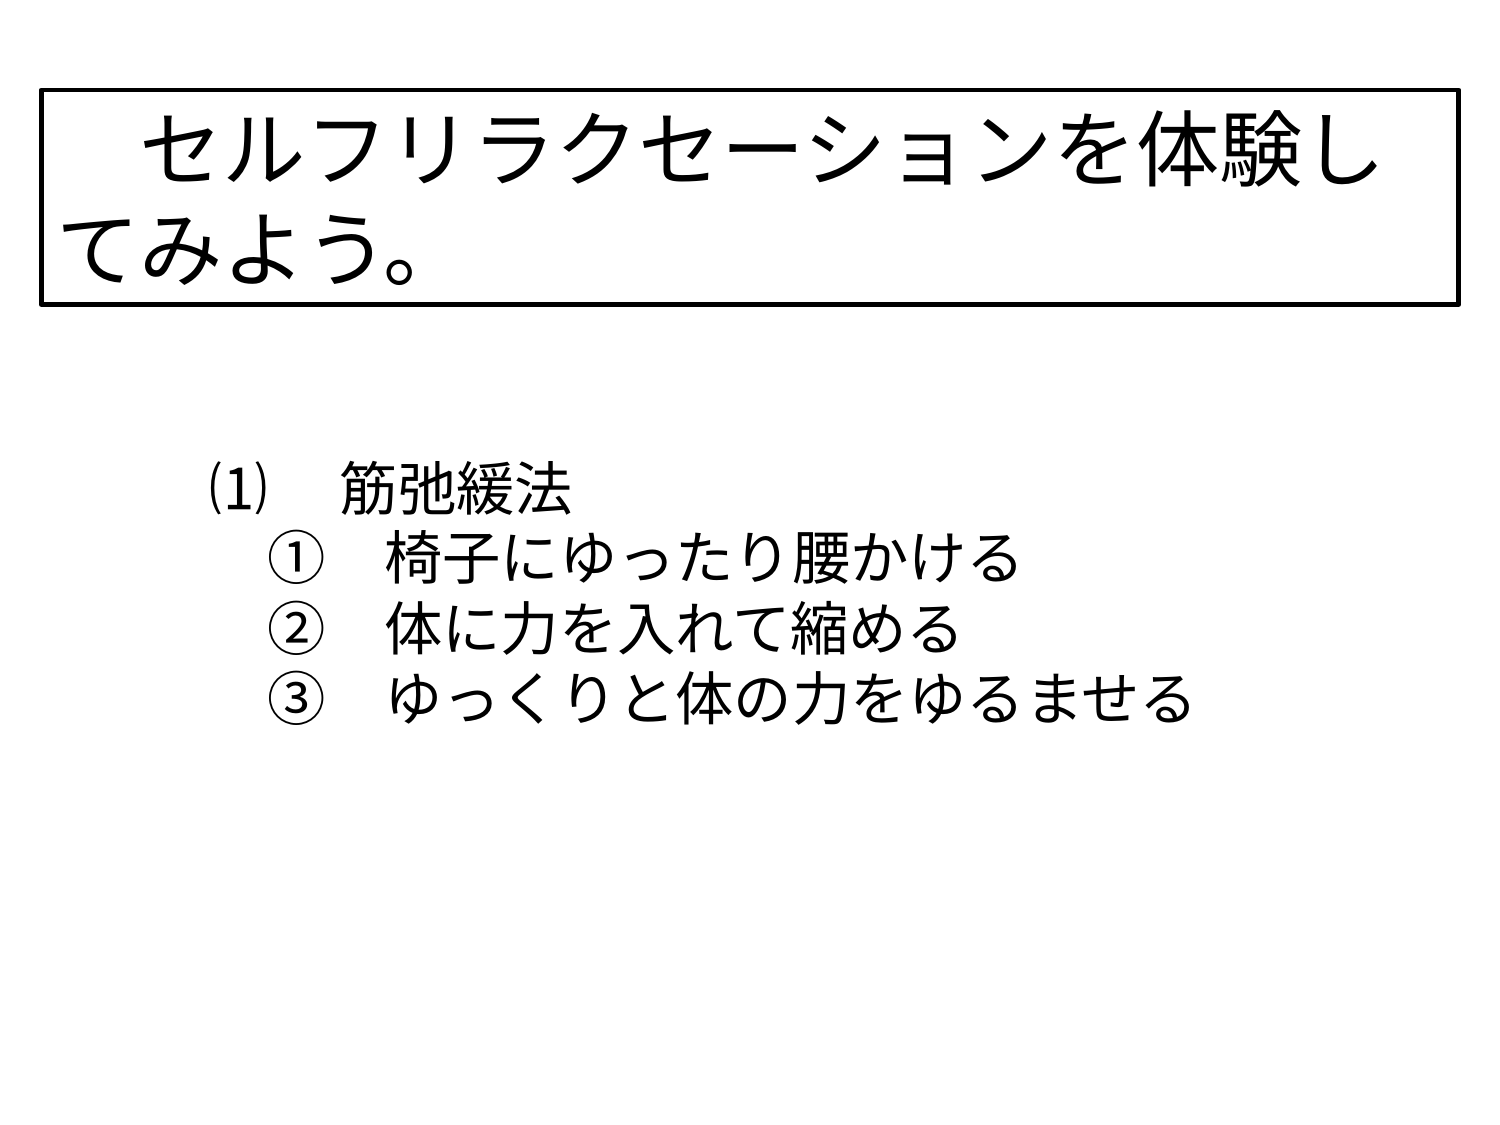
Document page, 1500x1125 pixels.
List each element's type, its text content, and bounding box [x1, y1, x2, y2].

text_box セルフリラクセーションを体験してみよう。 [41, 89, 1459, 305]
text_box ⑴ 筋弛緩法 ① 椅子にゆったり腰かける ② 体に力を入れて縮める ③ ゆっくりと体の力をゆるませる [194, 444, 1317, 739]
